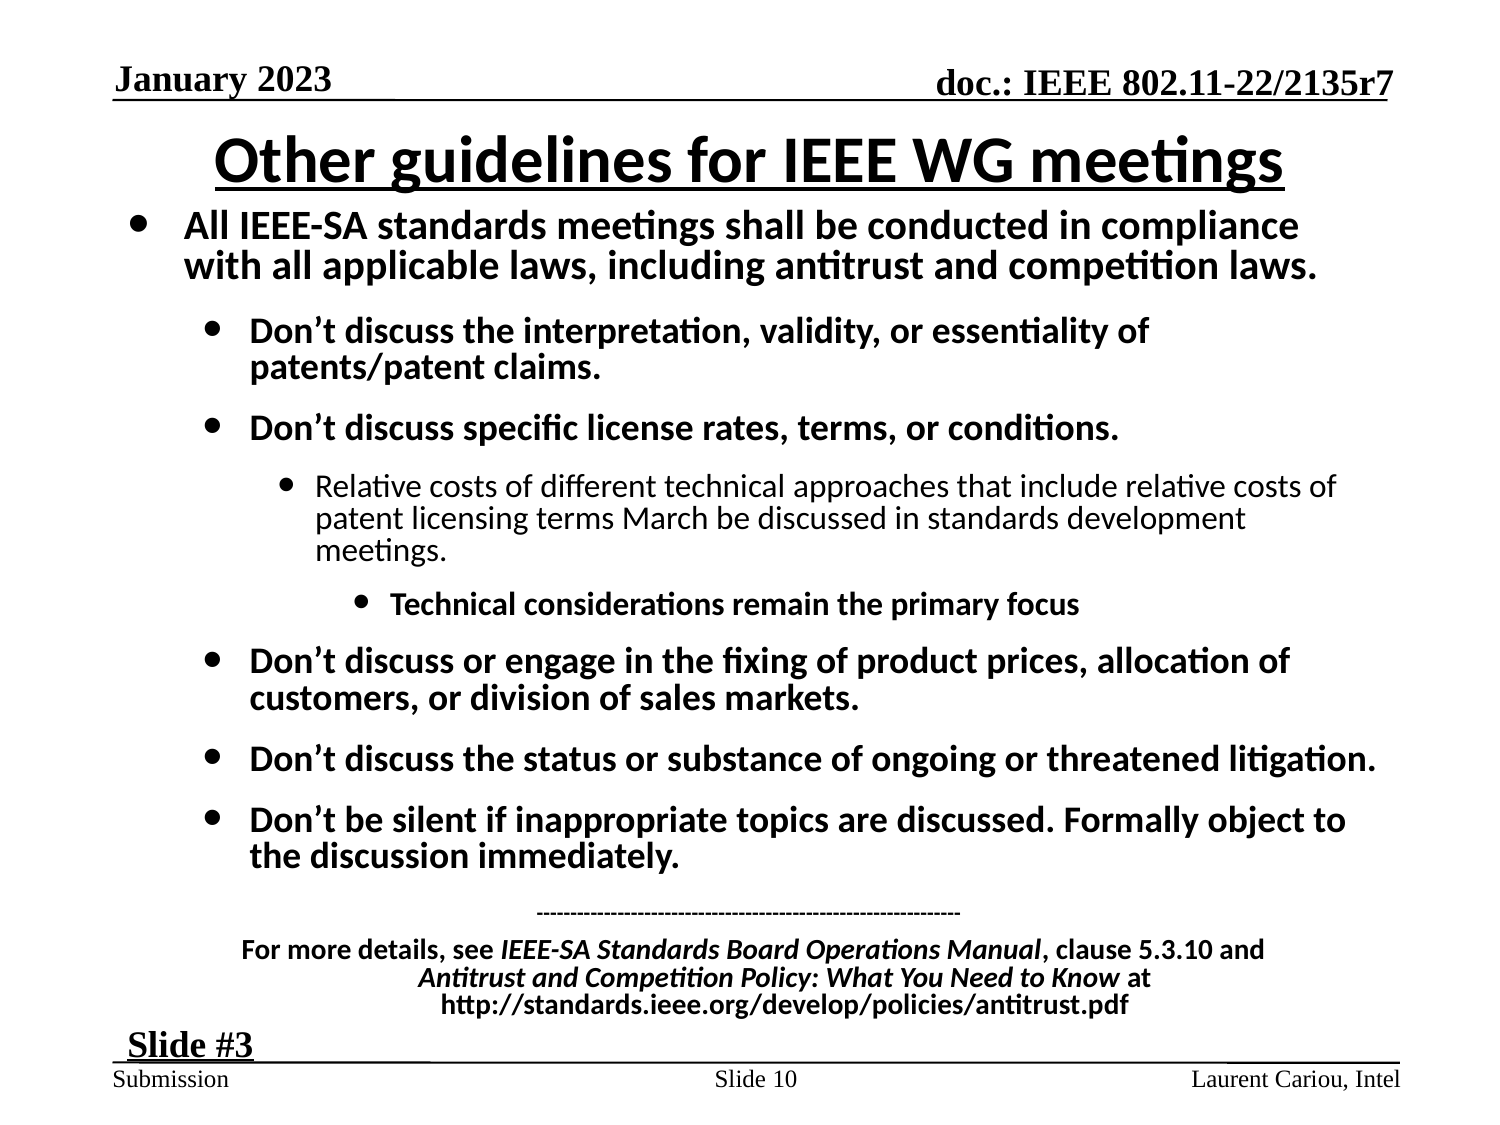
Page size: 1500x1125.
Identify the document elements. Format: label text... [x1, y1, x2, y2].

slide_number Slide 10 [712, 1061, 800, 1123]
footer Laurent Cariou, Intel [878, 1061, 1402, 1093]
list All IEEE-SA standards meetings shall be conducted in compliance with all applicable laws, including antitrust and competition laws. Don’t discuss the interpretation, validity, or essentiality of patents/patent claims. Don’t discuss specific license rates, terms, or conditions. Relative costs of different technical approaches that include relative costs of patent licensing terms March be discussed in standards development meetings. Technical considerations remain the primary focus Don’t discuss or engage in the fixing of product prices, allocation of customers, or division of sales markets. Don’t discuss the status or substance of ongoing or threatened litigation. Don’t be silent if inappropriate topics are discussed. Formally object to the discussion immediately. --------------------------------------------------------------- For more details, see IEEE-SA Standards Board Operations Manual, clause 5.3.10 and Antitrust and Competition Policy: What You Need to Know at http://standards.ieee.org/develop/policies/antitrust.pdf [112, 199, 1402, 1063]
title Other guidelines for IEEE WG meetings [112, 112, 1388, 199]
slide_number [114, 54, 493, 100]
text_box Slide #3 [112, 1012, 269, 1073]
